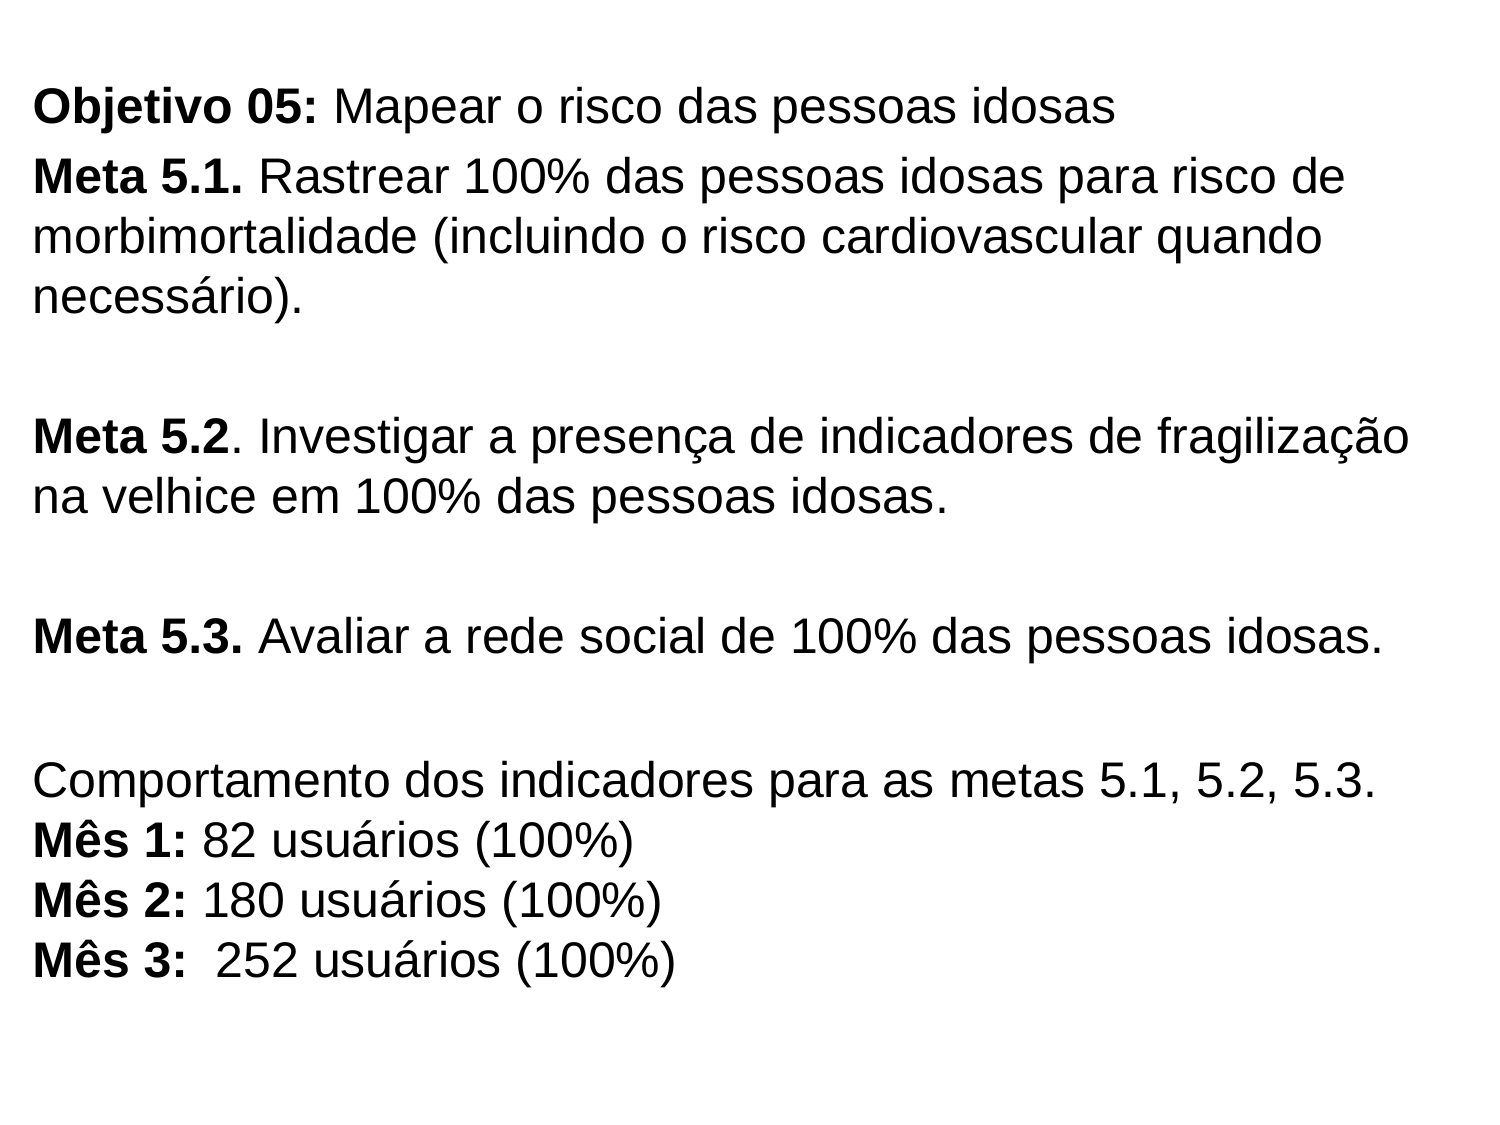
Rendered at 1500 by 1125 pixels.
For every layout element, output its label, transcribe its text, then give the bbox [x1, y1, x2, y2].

text_box Comportamento dos indicadores para as metas 5.1, 5.2, 5.3. Mês 1: 82 usuários (100%) Mês 2: 180 usuários (100%) Mês 3: 252 usuários (100%) [17, 739, 1436, 995]
list Objetivo 05: Mapear o risco das pessoas idosas Meta 5.1. Rastrear 100% das pessoas idosas para risco de morbimortalidade (incluindo o risco cardiovascular quando necessário). Meta 5.2. Investigar a presença de indicadores de fragilização na velhice em 100% das pessoas idosas. Meta 5.3. Avaliar a rede social de 100% das pessoas idosas. [17, 66, 1483, 1083]
